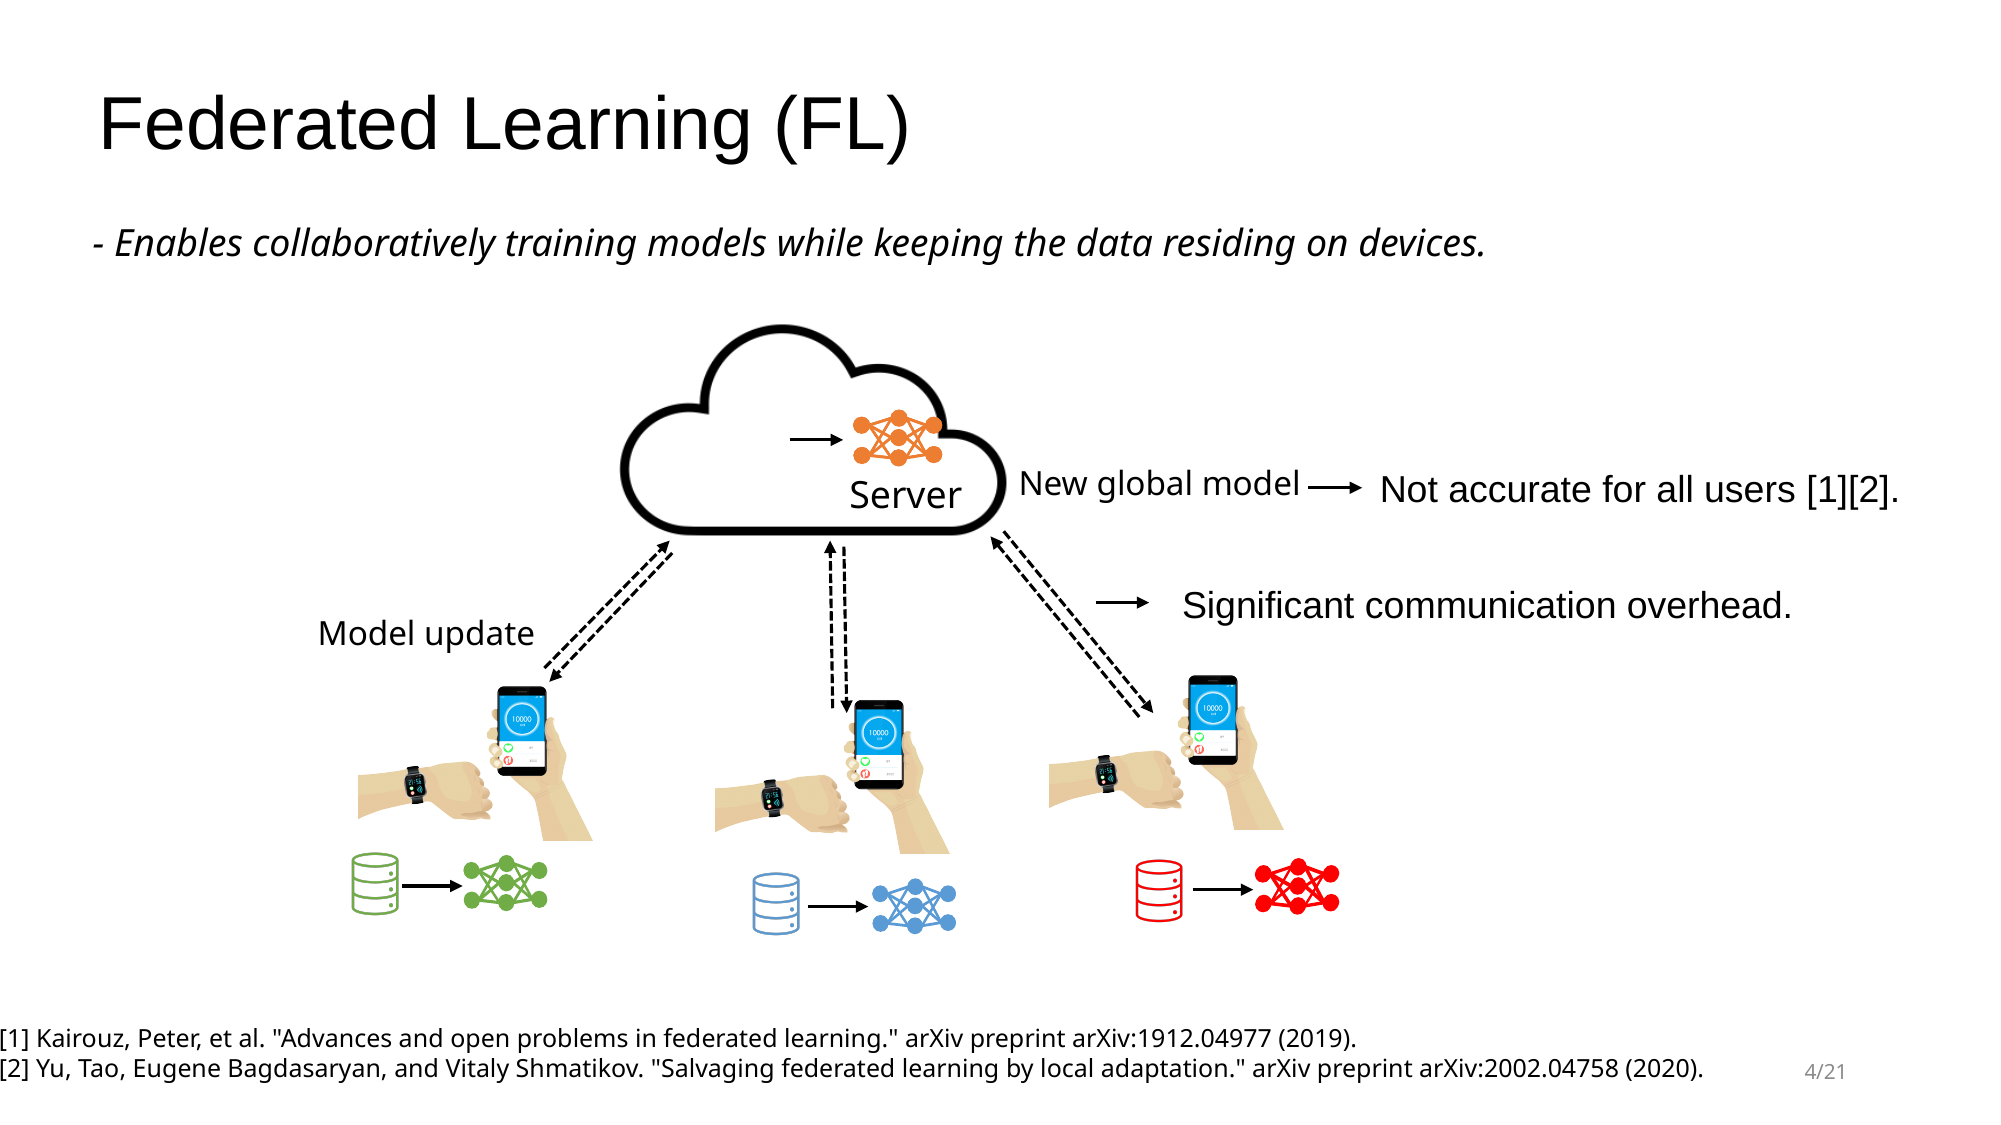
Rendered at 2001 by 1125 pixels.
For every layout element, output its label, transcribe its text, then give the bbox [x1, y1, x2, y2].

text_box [464, 857, 547, 911]
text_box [1121, 852, 1338, 928]
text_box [738, 865, 955, 941]
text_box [873, 880, 955, 934]
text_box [549, 553, 673, 682]
text_box Model update [302, 604, 544, 659]
text_box - Enables collaboratively training models while keeping the data residing on devices. [77, 211, 1504, 272]
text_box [1003, 531, 1154, 713]
title Federated Learning (FL) [83, 61, 1856, 174]
text_box Not accurate for all users [1][2]. [1365, 457, 1948, 518]
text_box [336, 845, 547, 921]
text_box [358, 651, 1296, 855]
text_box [854, 410, 941, 465]
picture [594, 219, 1034, 641]
text_box [1] Kairouz, Peter, et al. "Advances and open problems in federated learning." arXiv preprint arXiv:1912.04977 (2019). [2] Yu, Tao, Eugene Bagdasaryan, and Vitaly Shmatikov. "Salvaging federated learning by local adaptation." arXiv preprint arXiv:2002.04758 (2020). [0, 1015, 1722, 1090]
slide_number 4/21 [1412, 1042, 1863, 1103]
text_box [990, 536, 1140, 717]
text_box New global model [1034, 454, 1348, 510]
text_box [843, 546, 847, 713]
text_box Significant communication overhead. [1167, 579, 1809, 635]
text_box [1256, 859, 1339, 913]
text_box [544, 540, 670, 668]
